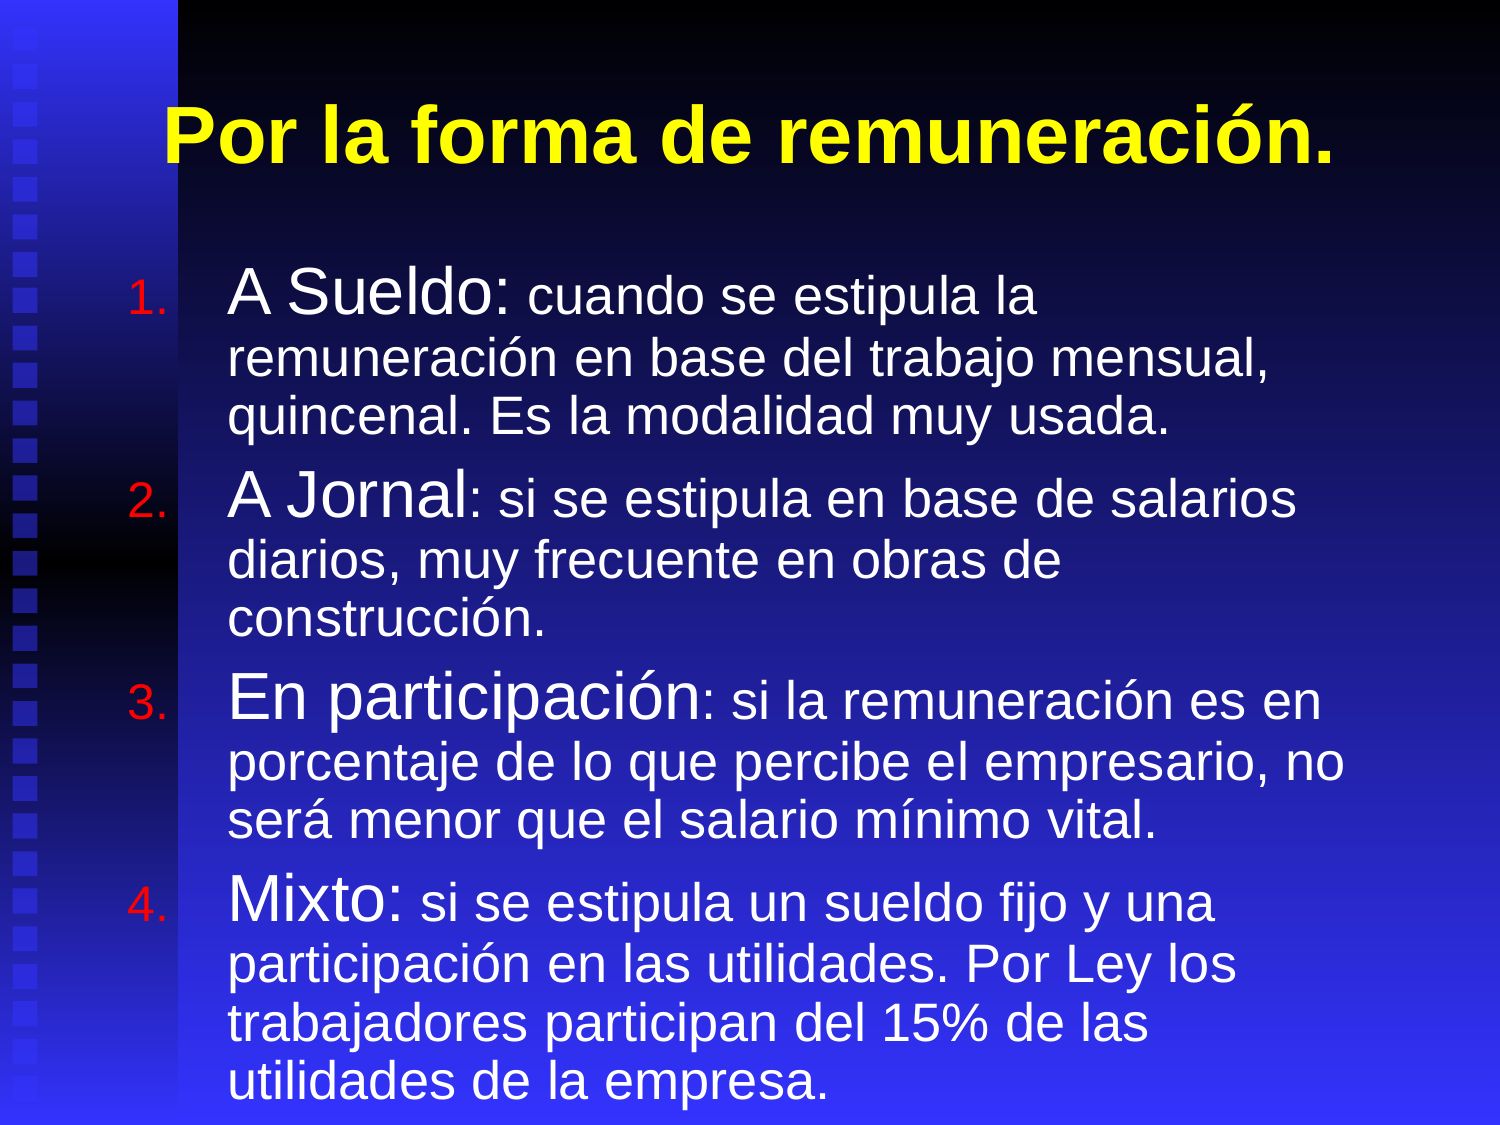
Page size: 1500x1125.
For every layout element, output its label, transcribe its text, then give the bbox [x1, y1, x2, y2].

list A Sueldo: cuando se estipula la remuneración en base del trabajo mensual, quincenal. Es la modalidad muy usada. A Jornal: si se estipula en base de salarios diarios, muy frecuente en obras de construcción. En participación: si la remuneración es en porcentaje de lo que percibe el empresario, no será menor que el salario mínimo vital. Mixto: si se estipula un sueldo fijo y una participación en las utilidades. Por Ley los trabajadores participan del 15% de las utilidades de la empresa. [112, 249, 1388, 1088]
title Por la forma de remuneración. [49, 37, 1451, 226]
